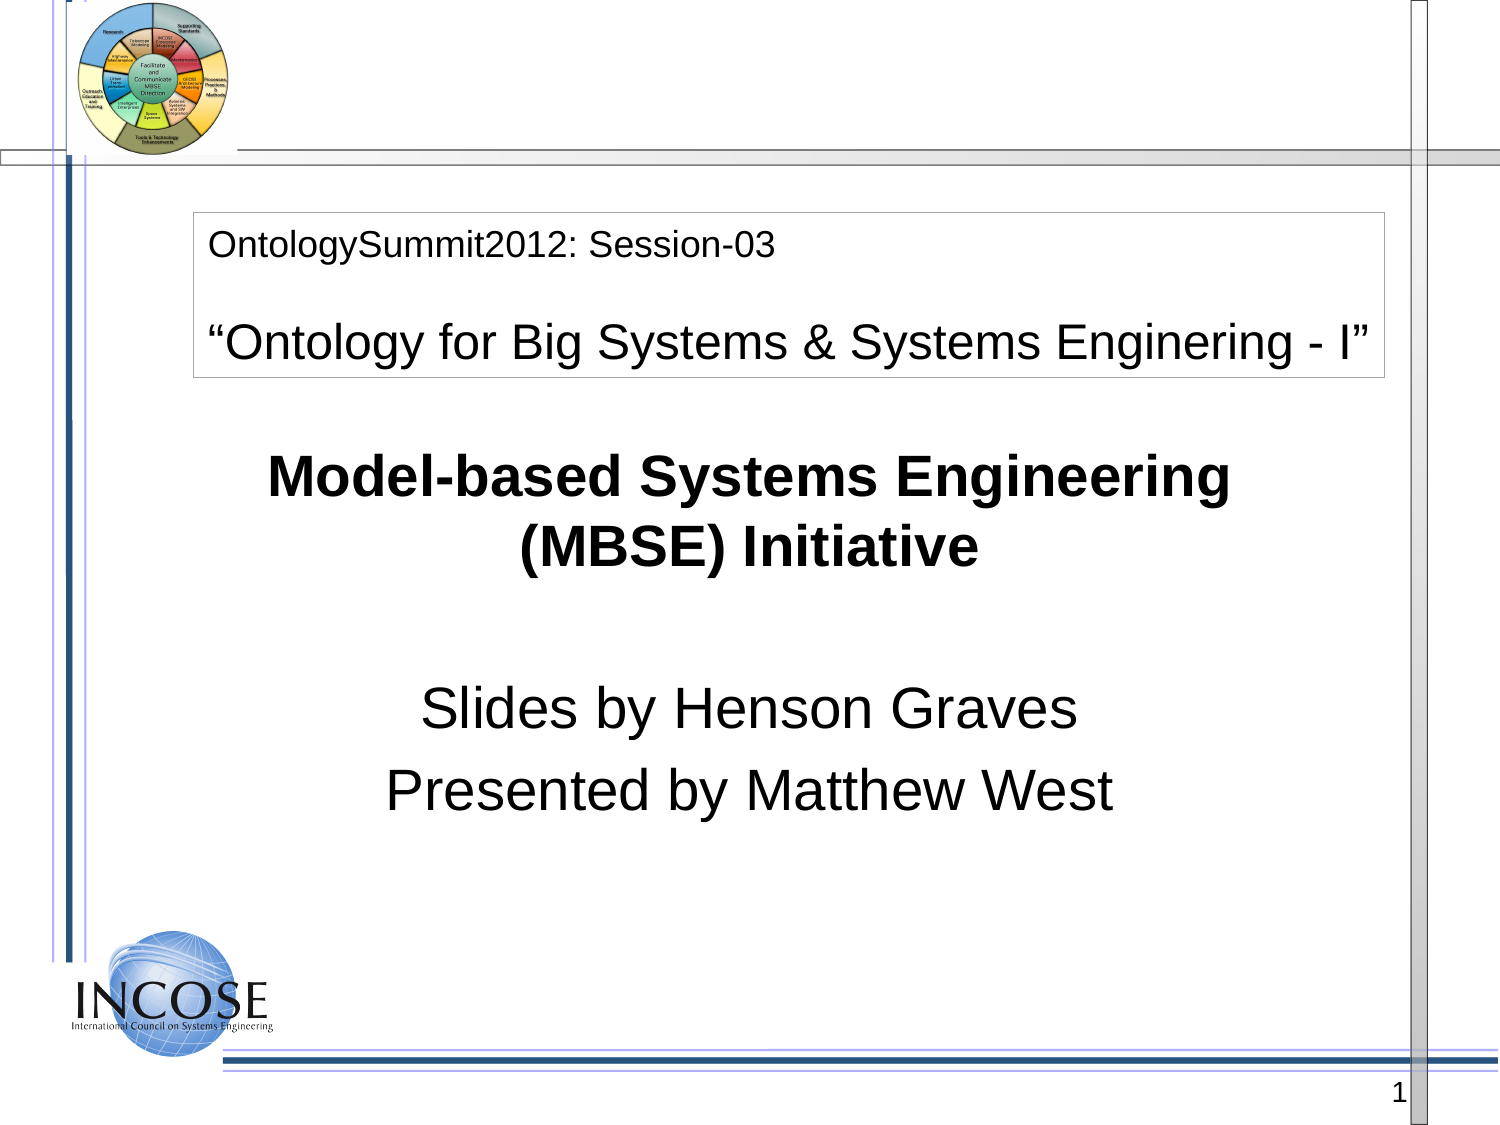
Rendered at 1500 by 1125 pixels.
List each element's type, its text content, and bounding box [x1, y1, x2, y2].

text_box OntologySummit2012: Session-03 “Ontology for Big Systems & Systems Enginering - I” [193, 212, 1385, 378]
picture [72, 931, 273, 1057]
title Model-based Systems Engineering (MBSE) Initiative [112, 387, 1388, 629]
subtitle Slides by Henson Graves Presented by Matthew West [224, 662, 1276, 851]
slide_number 1 [1072, 1065, 1423, 1125]
